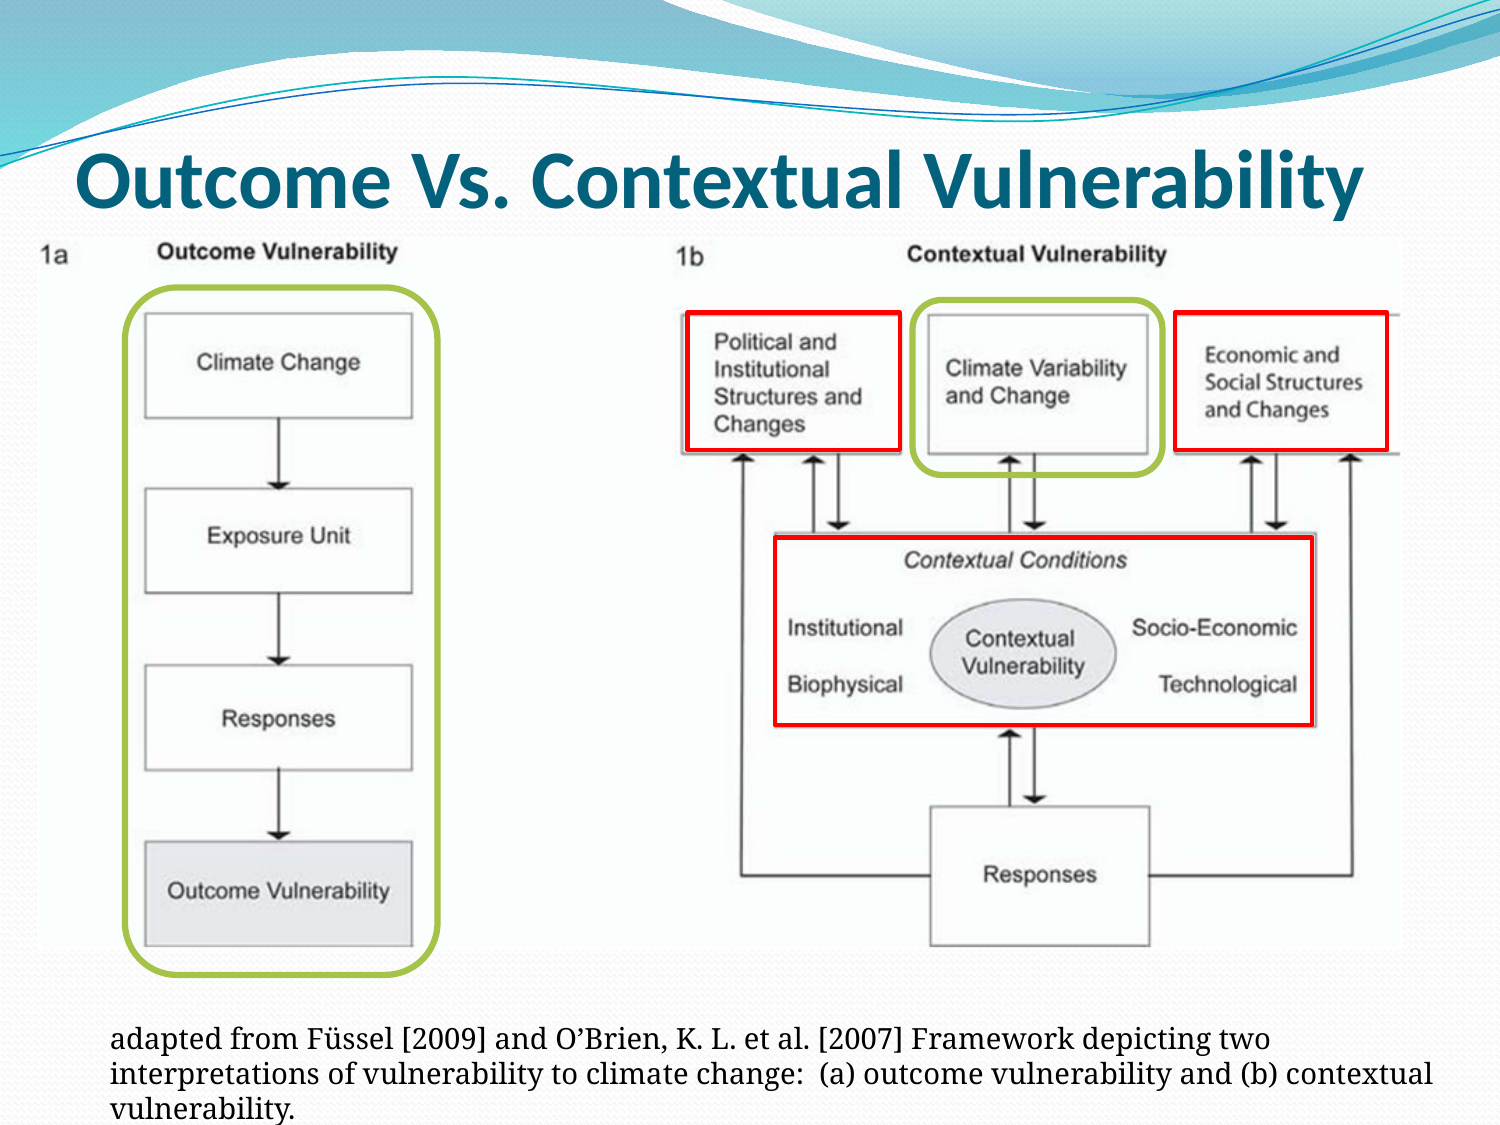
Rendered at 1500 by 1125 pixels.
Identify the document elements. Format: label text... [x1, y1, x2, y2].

text_box [143, 965, 420, 978]
title Outcome Vs. Contextual Vulnerability [74, 37, 1426, 226]
picture [37, 237, 1403, 951]
list adapted from Füssel [2009] and O’Brien, K. L. et al. [2007] Framework depicting two interpretations of vulnerability to climate change: (a) outcome vulnerability and (b) contextual vulnerability. [49, 1012, 1451, 1113]
